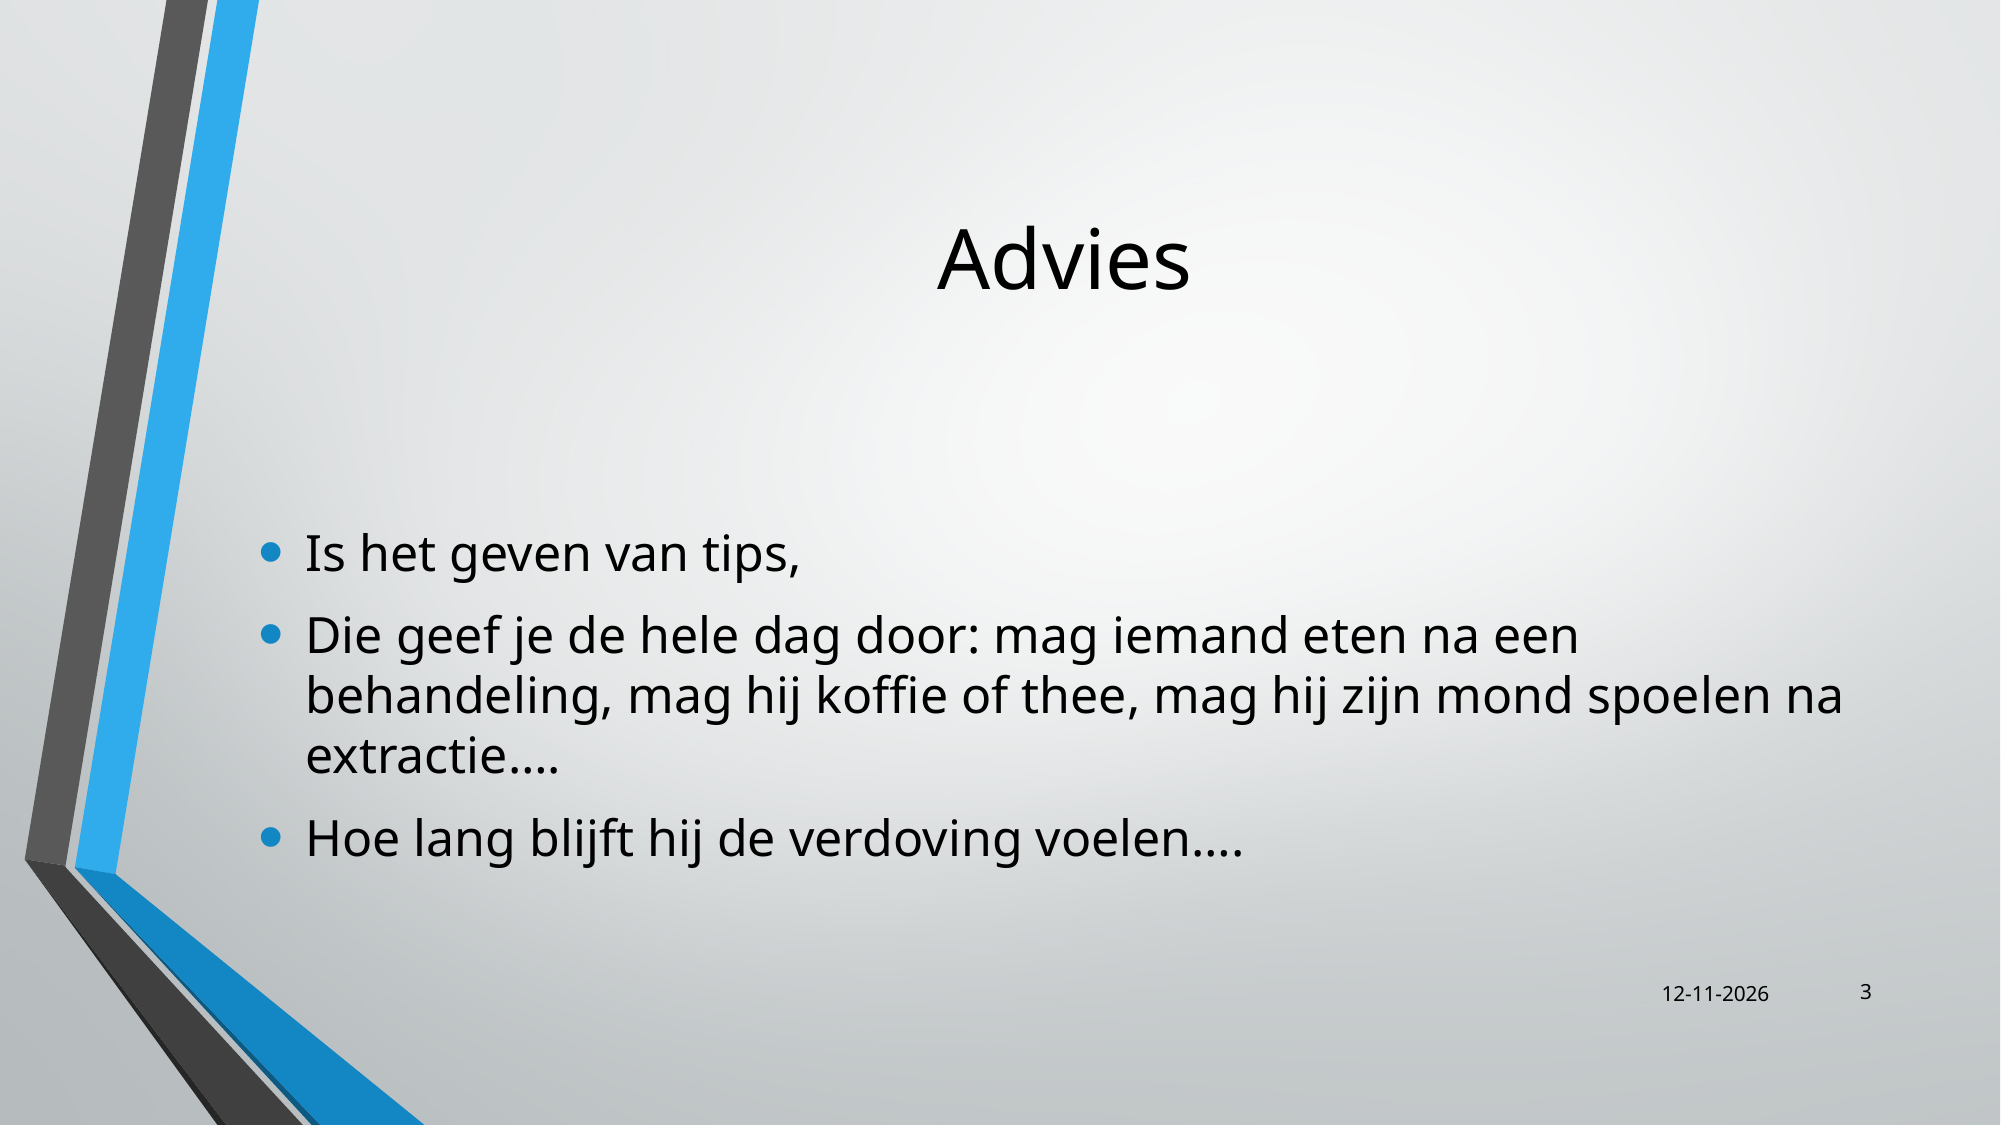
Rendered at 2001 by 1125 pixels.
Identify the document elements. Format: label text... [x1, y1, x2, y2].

list Is het geven van tips, Die geef je de hele dag door: mag iemand eten na een behandeling, mag hij koffie of thee, mag hij zijn mond spoelen na extractie…. Hoe lang blijft hij de verdoving voelen…. [243, 437, 1887, 950]
title Advies [243, 112, 1887, 400]
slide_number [1596, 965, 1784, 1025]
slide_number 3 [1796, 962, 1887, 1023]
